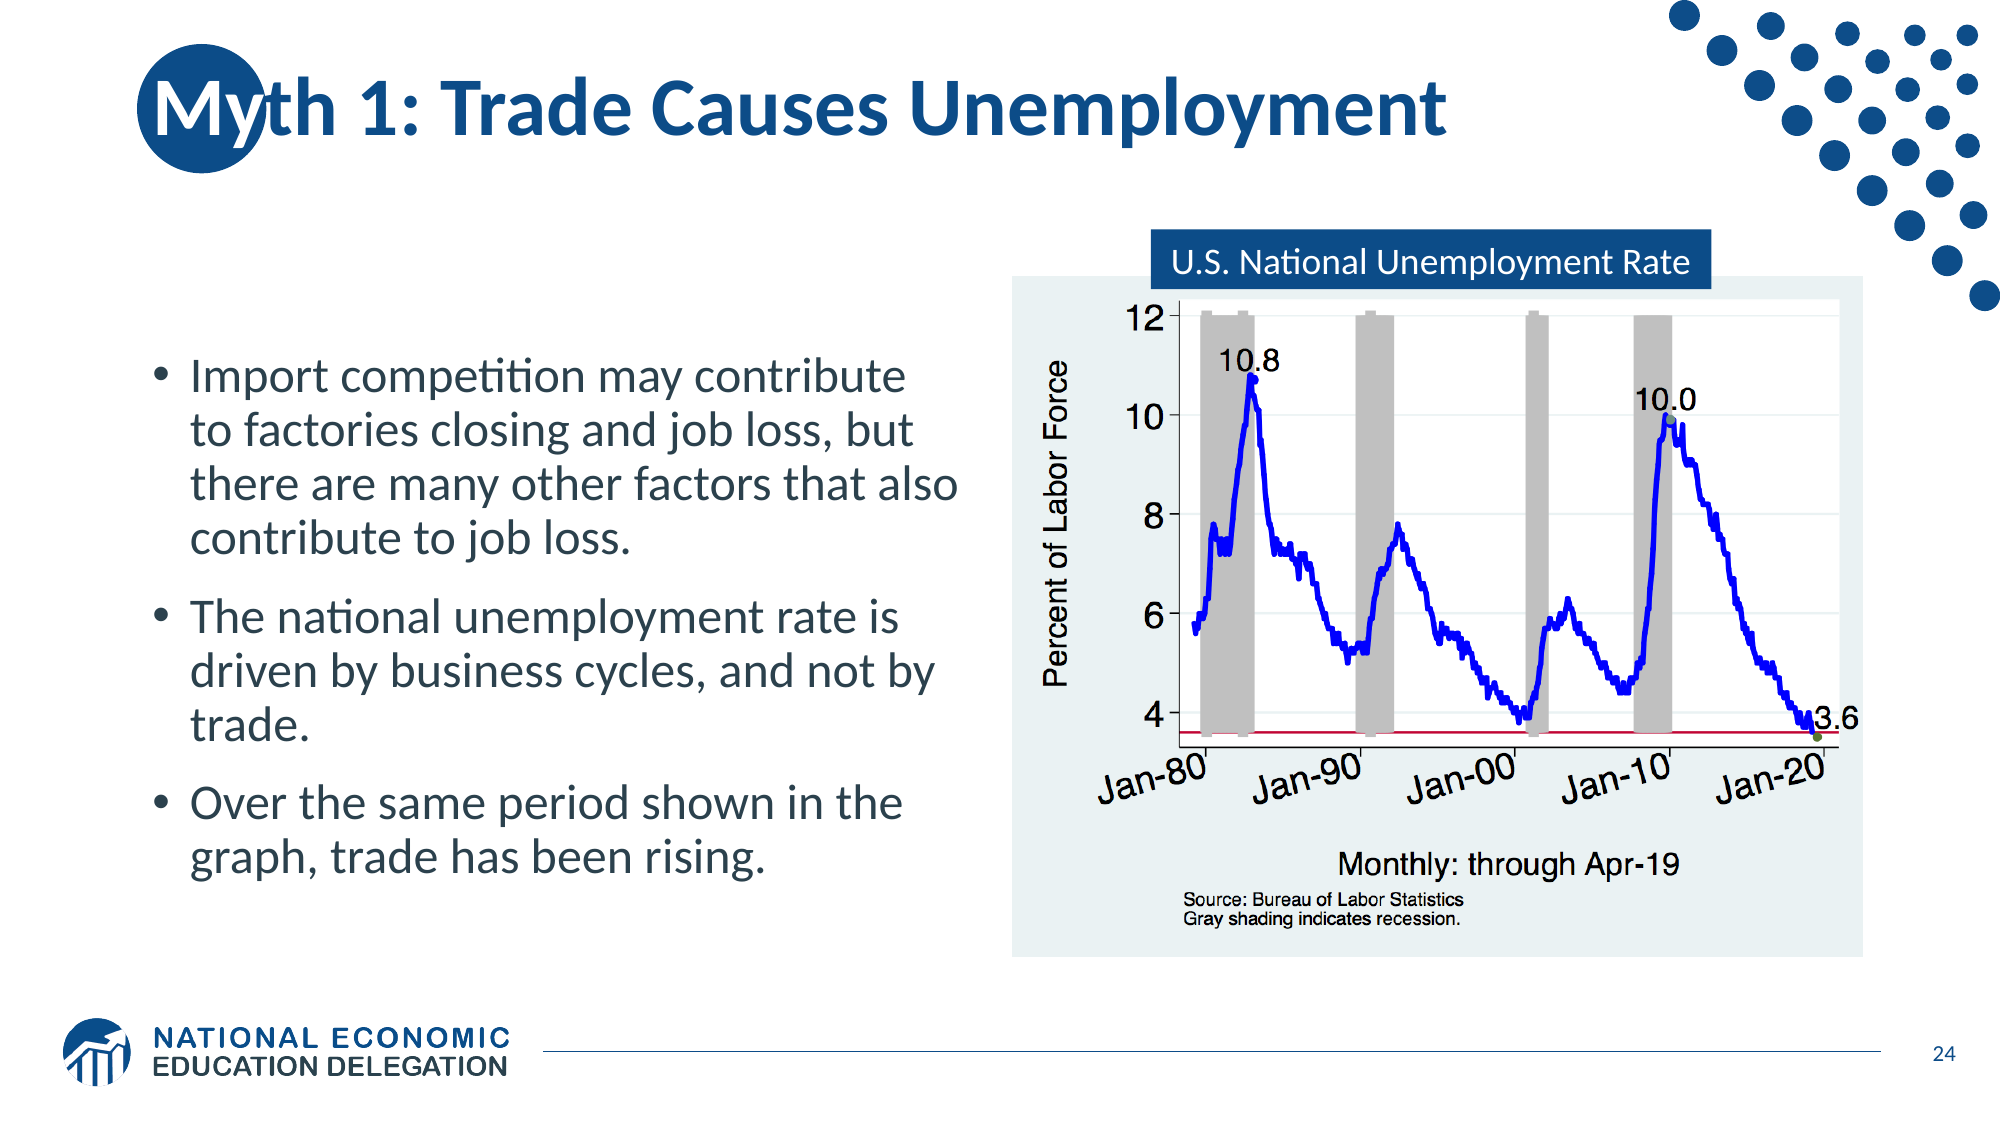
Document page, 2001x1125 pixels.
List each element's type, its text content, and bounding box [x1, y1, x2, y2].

slide_number 24 [1521, 1022, 1972, 1082]
list Import competition may contribute to factories closing and job loss, but there are many other factors that also contribute to job loss. The national unemployment rate is driven by business cycles, and not by trade. Over the same period shown in the graph, trade has been rising. [137, 273, 988, 961]
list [1012, 276, 1863, 957]
picture [55, 1013, 520, 1091]
text_box U.S. National Unemployment Rate [1150, 229, 1712, 276]
title Myth 1: Trade Causes Unemployment [137, 0, 1863, 218]
